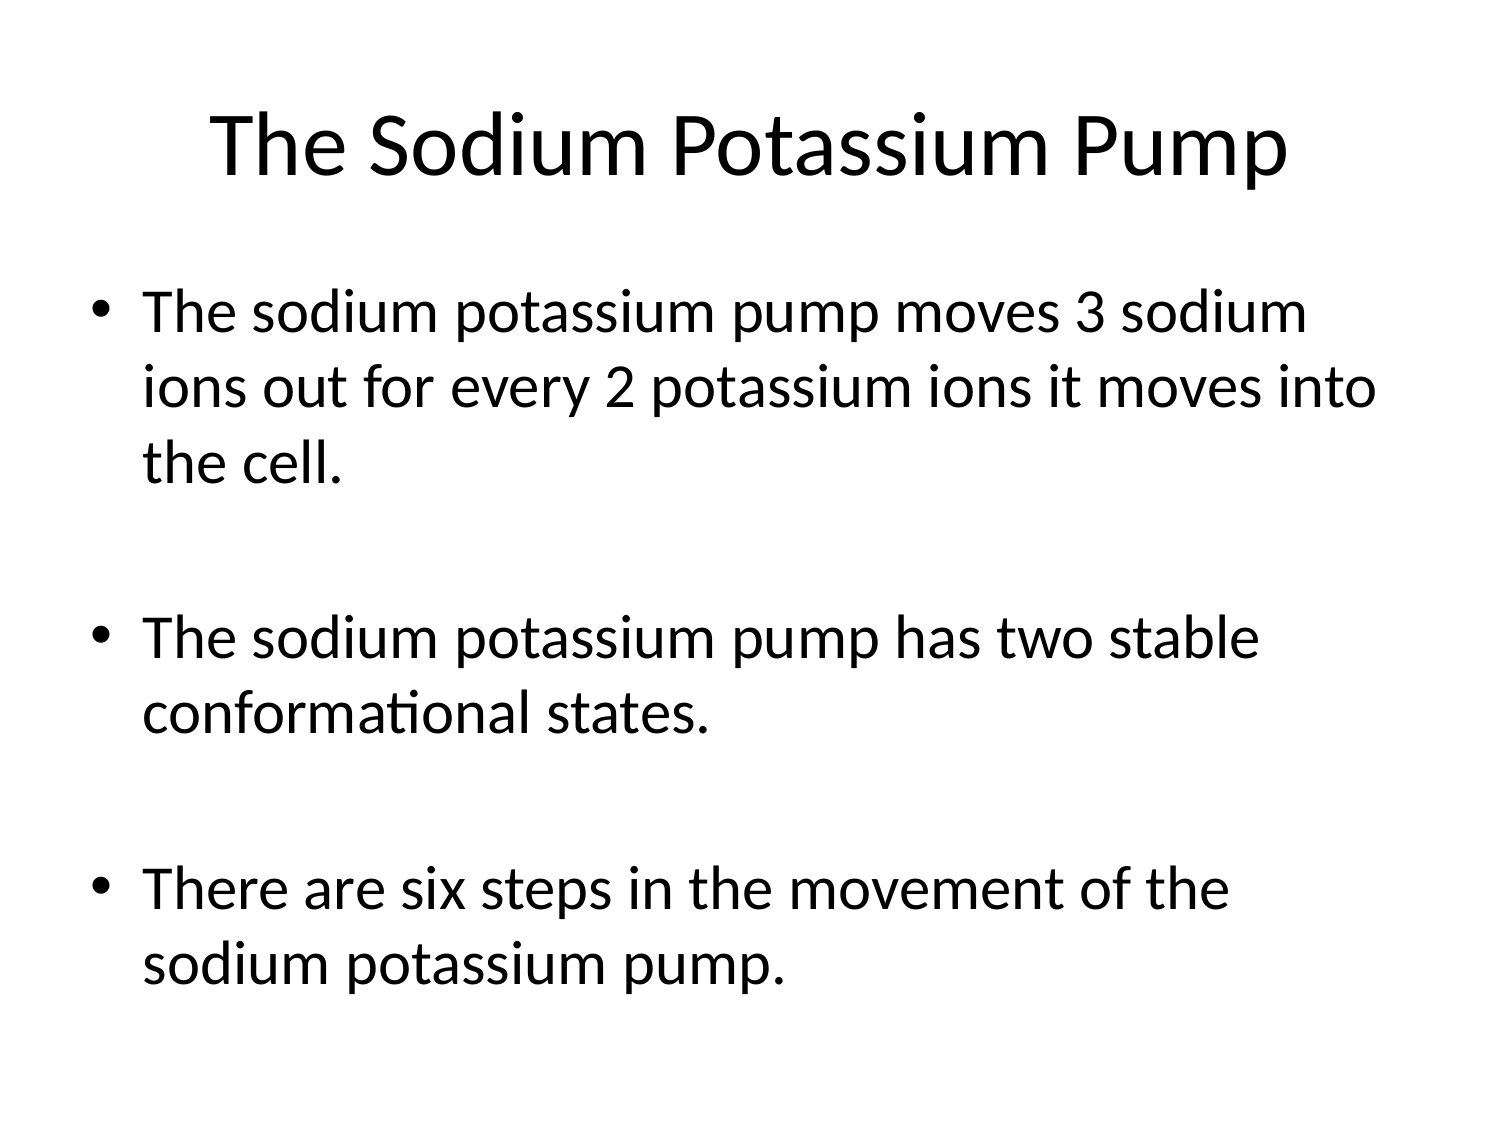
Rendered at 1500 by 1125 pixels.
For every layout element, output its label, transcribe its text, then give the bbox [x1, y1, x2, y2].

list The sodium potassium pump moves 3 sodium ions out for every 2 potassium ions it moves into the cell. The sodium potassium pump has two stable conformational states. There are six steps in the movement of the sodium potassium pump. [75, 262, 1425, 1005]
title The Sodium Potassium Pump [75, 45, 1425, 233]
